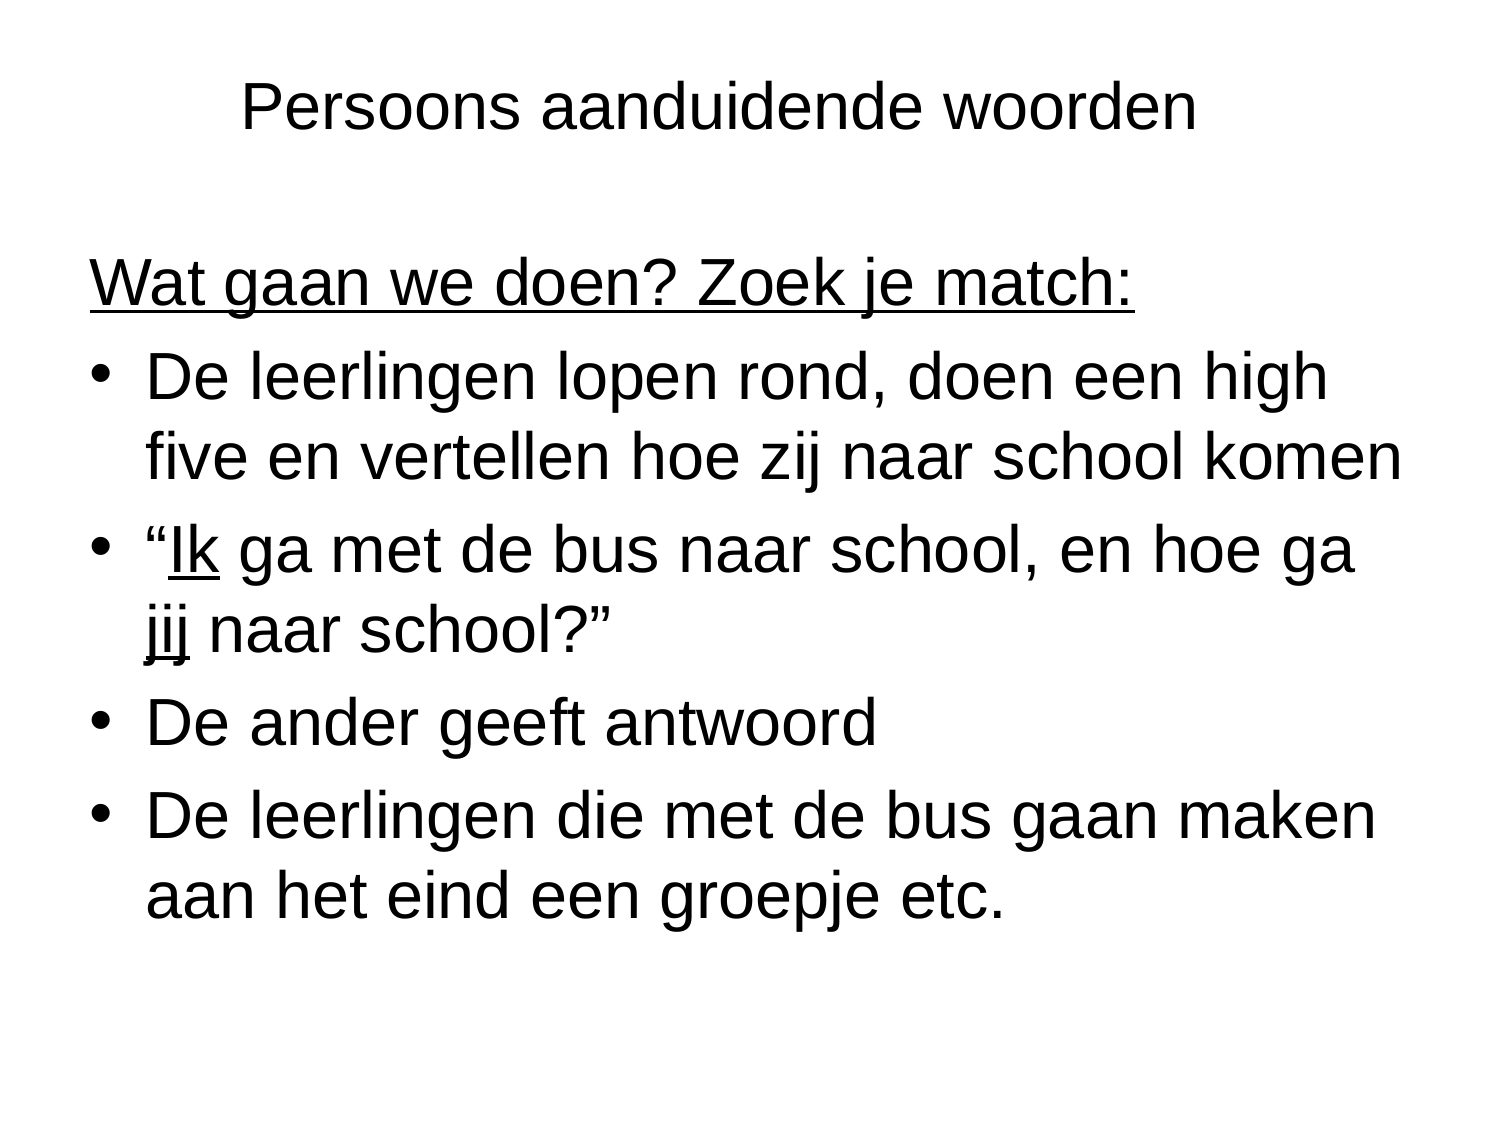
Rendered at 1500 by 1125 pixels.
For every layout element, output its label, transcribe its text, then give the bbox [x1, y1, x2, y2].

title Persoons aanduidende woorden [74, 44, 1365, 162]
list Wat gaan we doen? Zoek je match: De leerlingen lopen rond, doen een high five en vertellen hoe zij naar school komen “Ik ga met de bus naar school, en hoe ga jij naar school?” De ander geeft antwoord De leerlingen die met de bus gaan maken aan het eind een groepje etc. [74, 231, 1425, 975]
